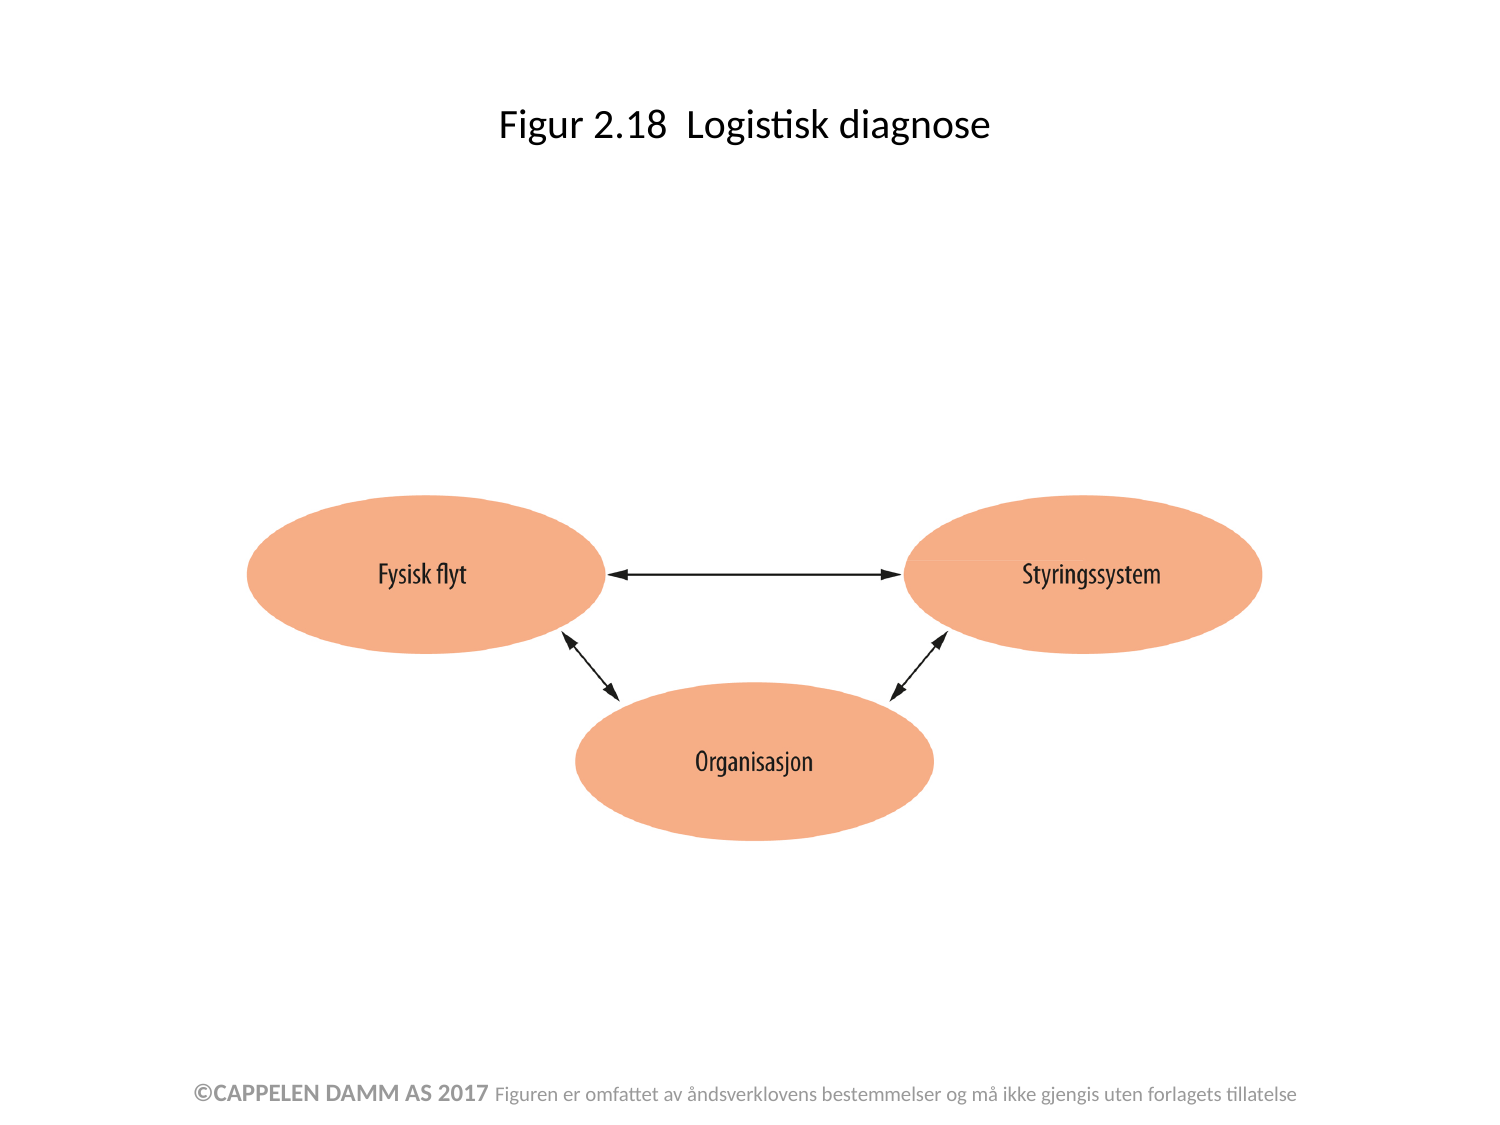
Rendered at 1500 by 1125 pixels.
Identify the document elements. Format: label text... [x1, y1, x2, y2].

footer ©CAPPELEN DAMM AS 2017 Figuren er omfattet av åndsverklovens bestemmelser og må ikke gjengis uten forlagets tillatelse [13, 1082, 1477, 1125]
title Figur 2.18 Logistisk diagnose [13, 28, 1477, 216]
picture [222, 477, 1275, 853]
